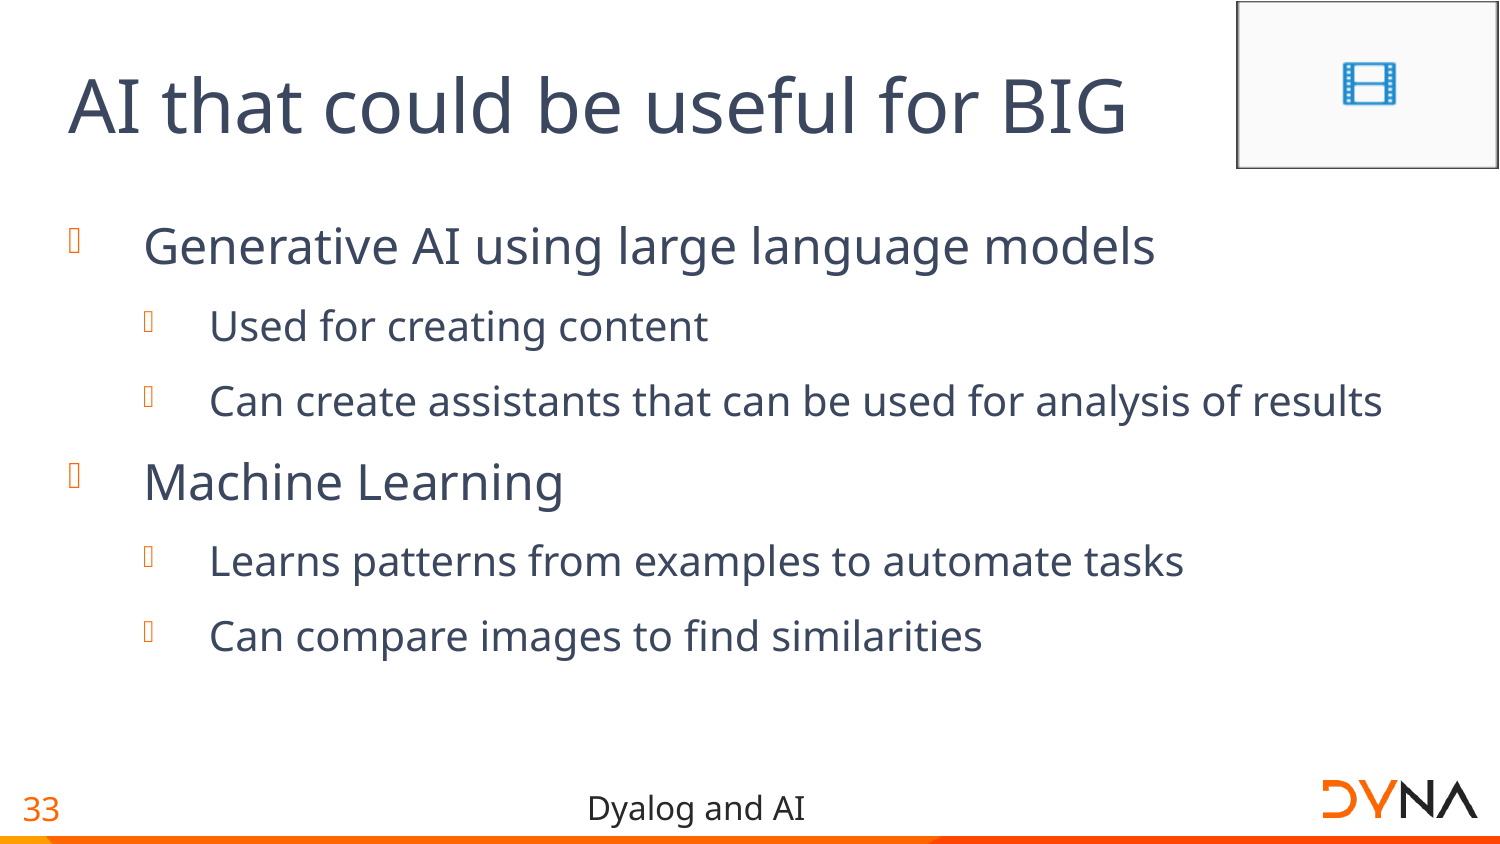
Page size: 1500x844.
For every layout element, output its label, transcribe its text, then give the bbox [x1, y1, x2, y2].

title AI that could be useful for BIG [53, 43, 1209, 157]
picture [0, 836, 1500, 844]
picture [1323, 780, 1478, 818]
list Generative AI using large language models Used for creating content Can create assistants that can be used for analysis of results Machine Learning Learns patterns from examples to automate tasks Can compare images to find similarities [53, 207, 1452, 740]
